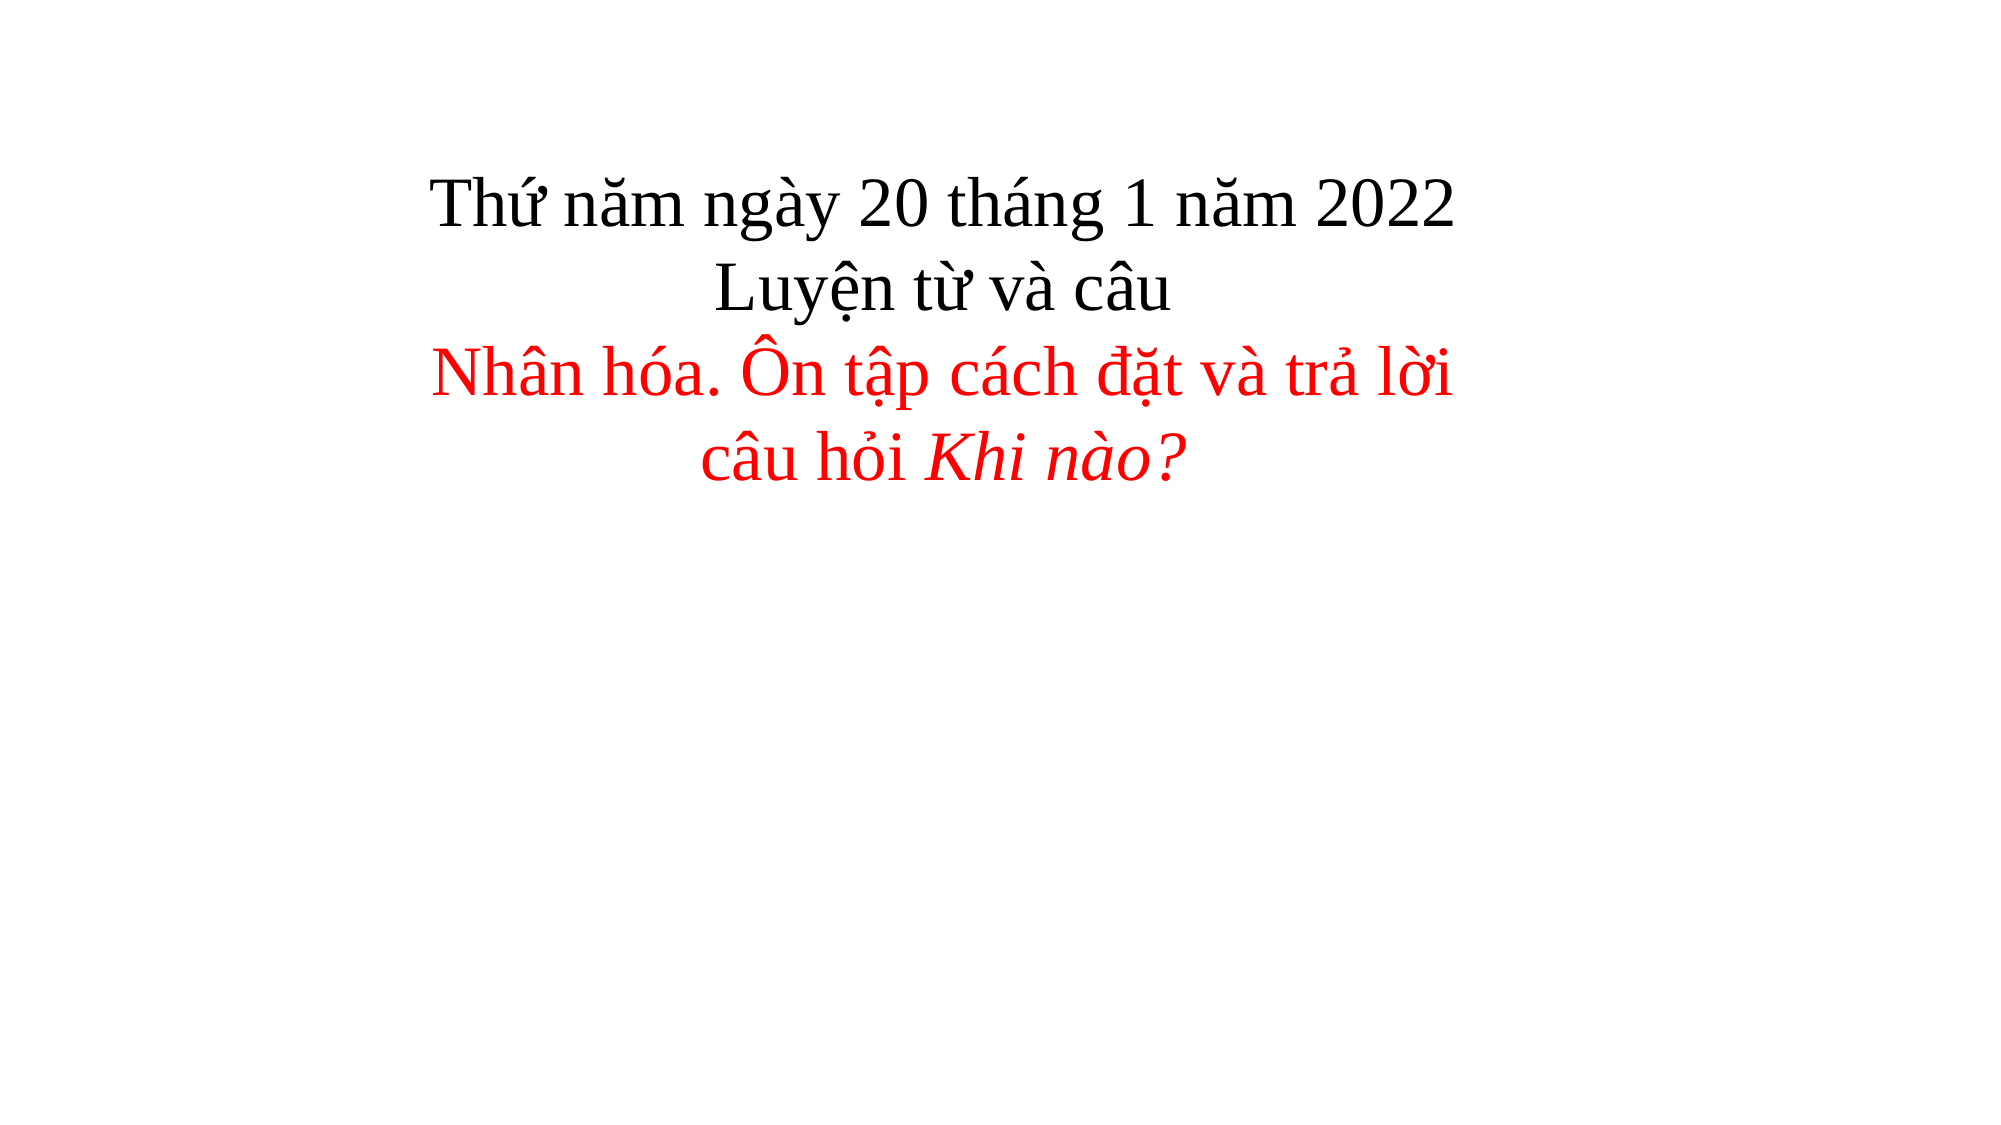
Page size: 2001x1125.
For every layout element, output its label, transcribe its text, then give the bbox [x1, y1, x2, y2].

text_box Thứ năm ngày 20 tháng 1 năm 2022 Luyện từ và câu Nhân hóa. Ôn tập cách đặt và trả lời câu hỏi Khi nào? [389, 147, 1498, 503]
